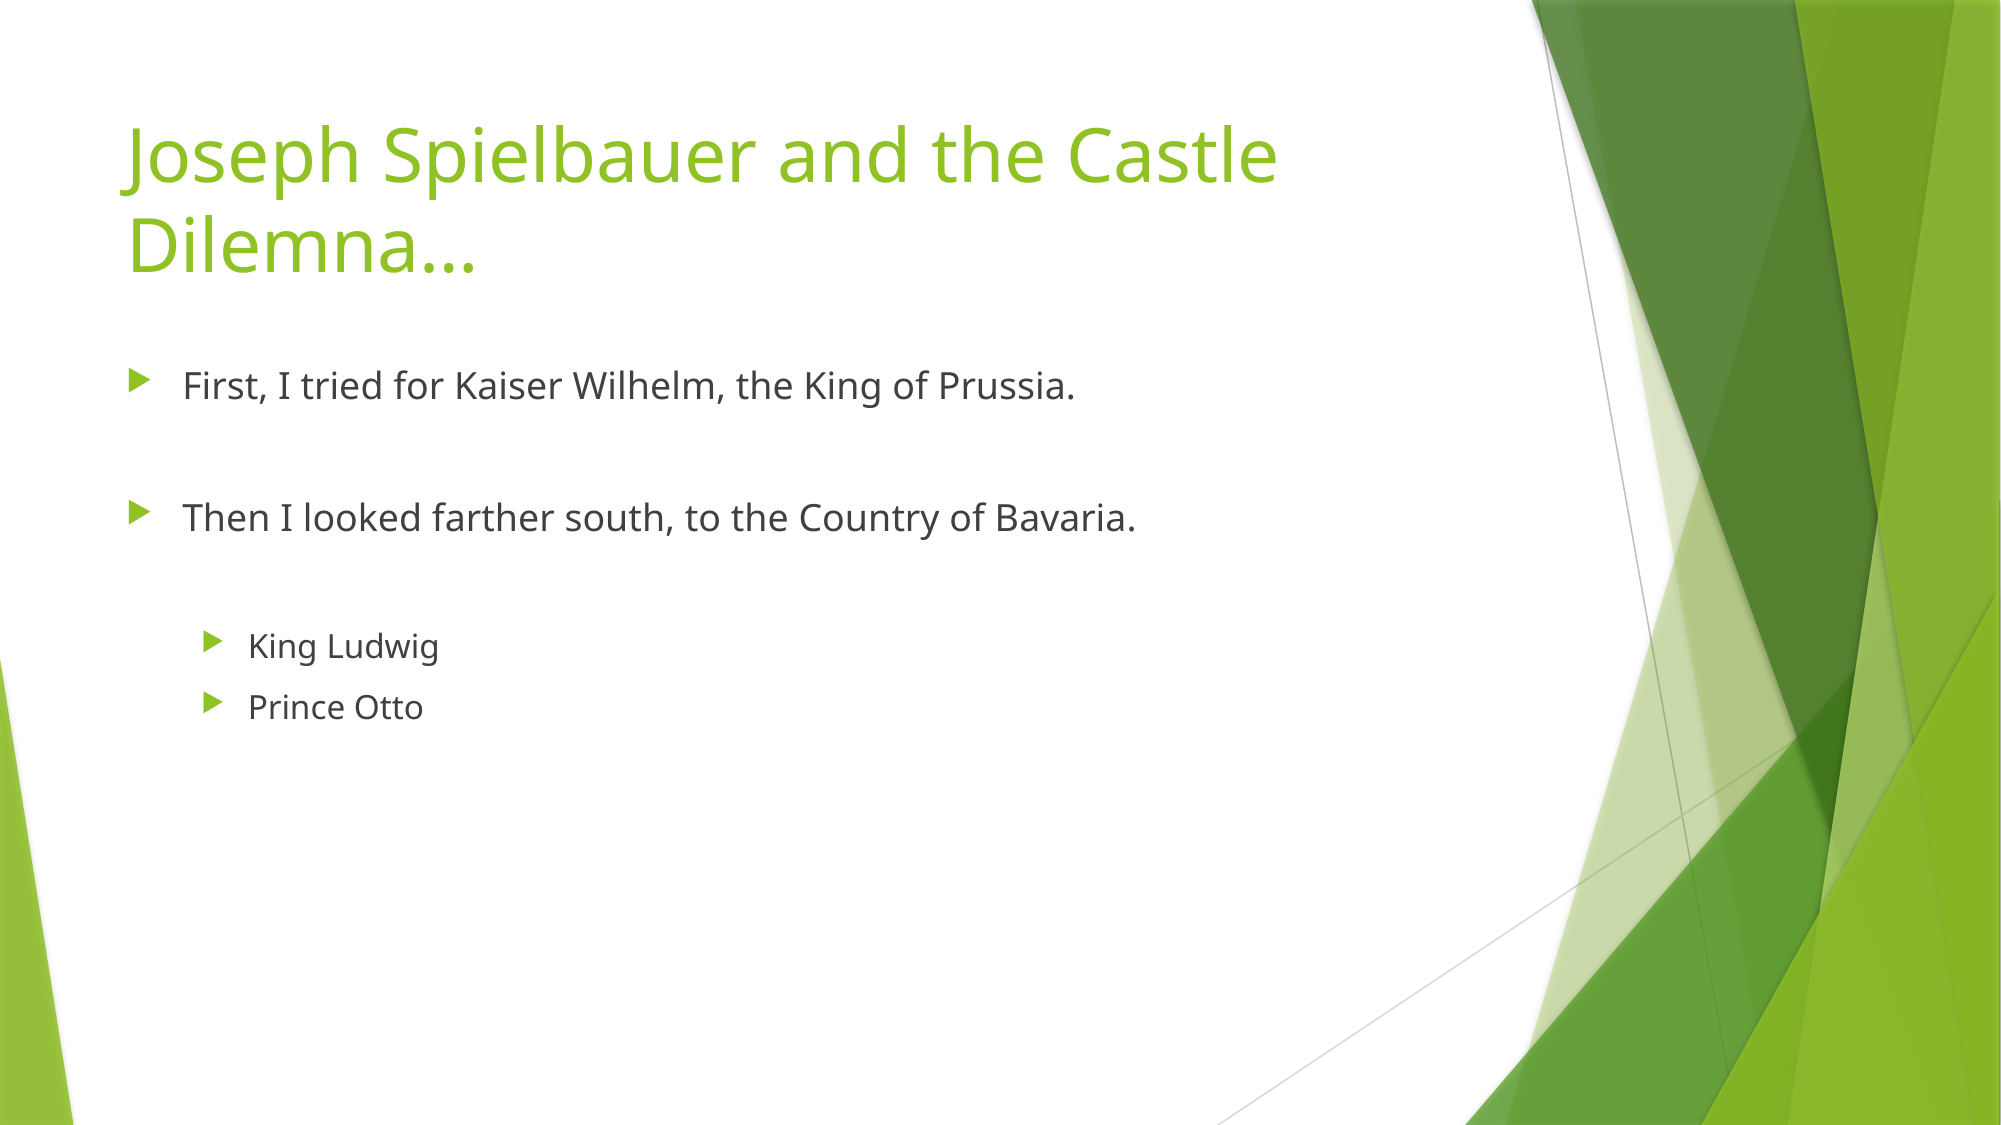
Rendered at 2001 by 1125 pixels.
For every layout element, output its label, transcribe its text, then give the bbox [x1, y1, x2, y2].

title Joseph Spielbauer and the Castle Dilemna… [111, 99, 1522, 317]
list First, I tried for Kaiser Wilhelm, the King of Prussia. Then I looked farther south, to the Country of Bavaria. King Ludwig Prince Otto [111, 354, 1522, 992]
